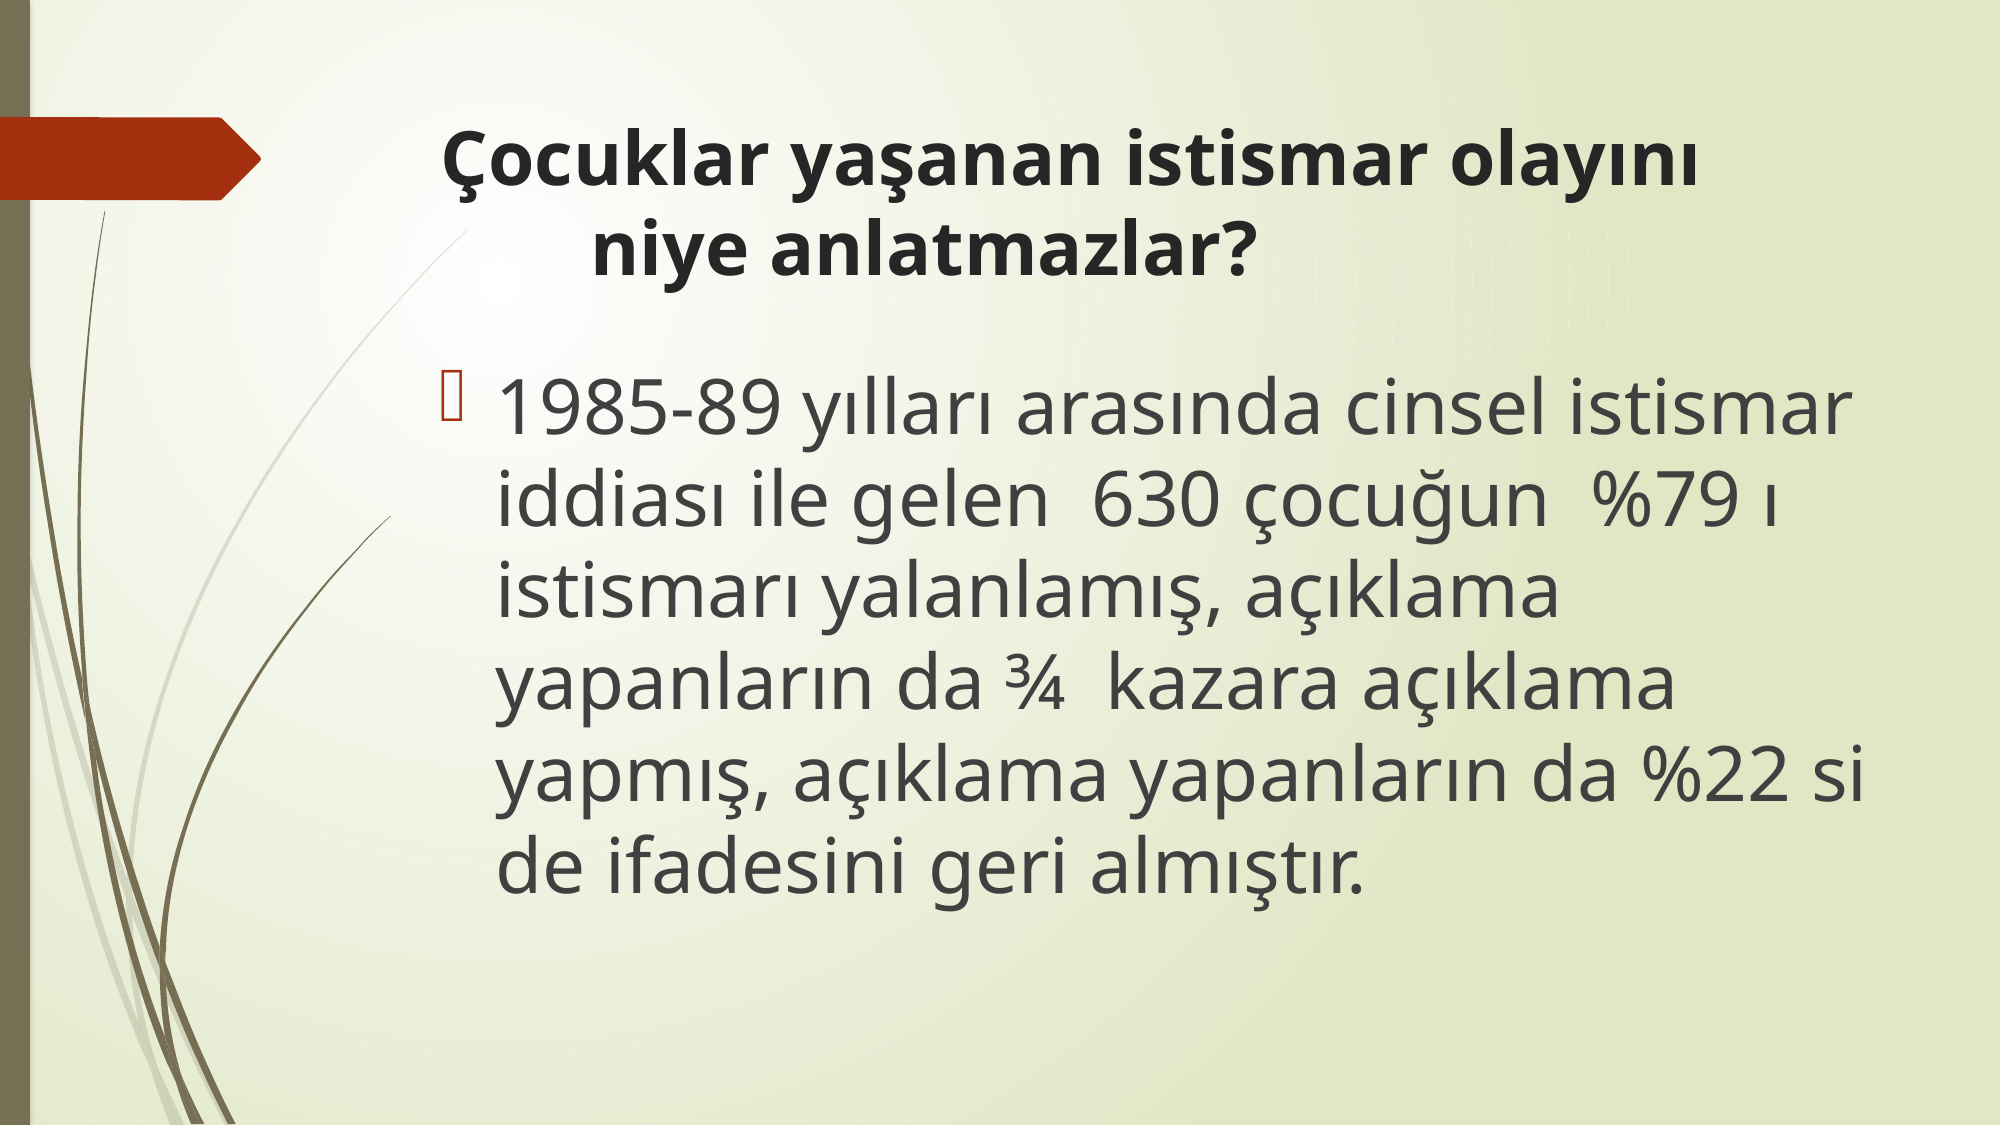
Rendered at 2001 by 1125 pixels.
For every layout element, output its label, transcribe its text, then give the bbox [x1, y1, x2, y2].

list 1985-89 yılları arasında cinsel istismar iddiası ile gelen 630 çocuğun %79 ı istismarı yalanlamış, açıklama yapanların da ¾ kazara açıklama yapmış, açıklama yapanların da %22 si de ifadesini geri almıştır. [424, 350, 1888, 970]
title Çocuklar yaşanan istismar olayını niye anlatmazlar? [425, 102, 1888, 313]
